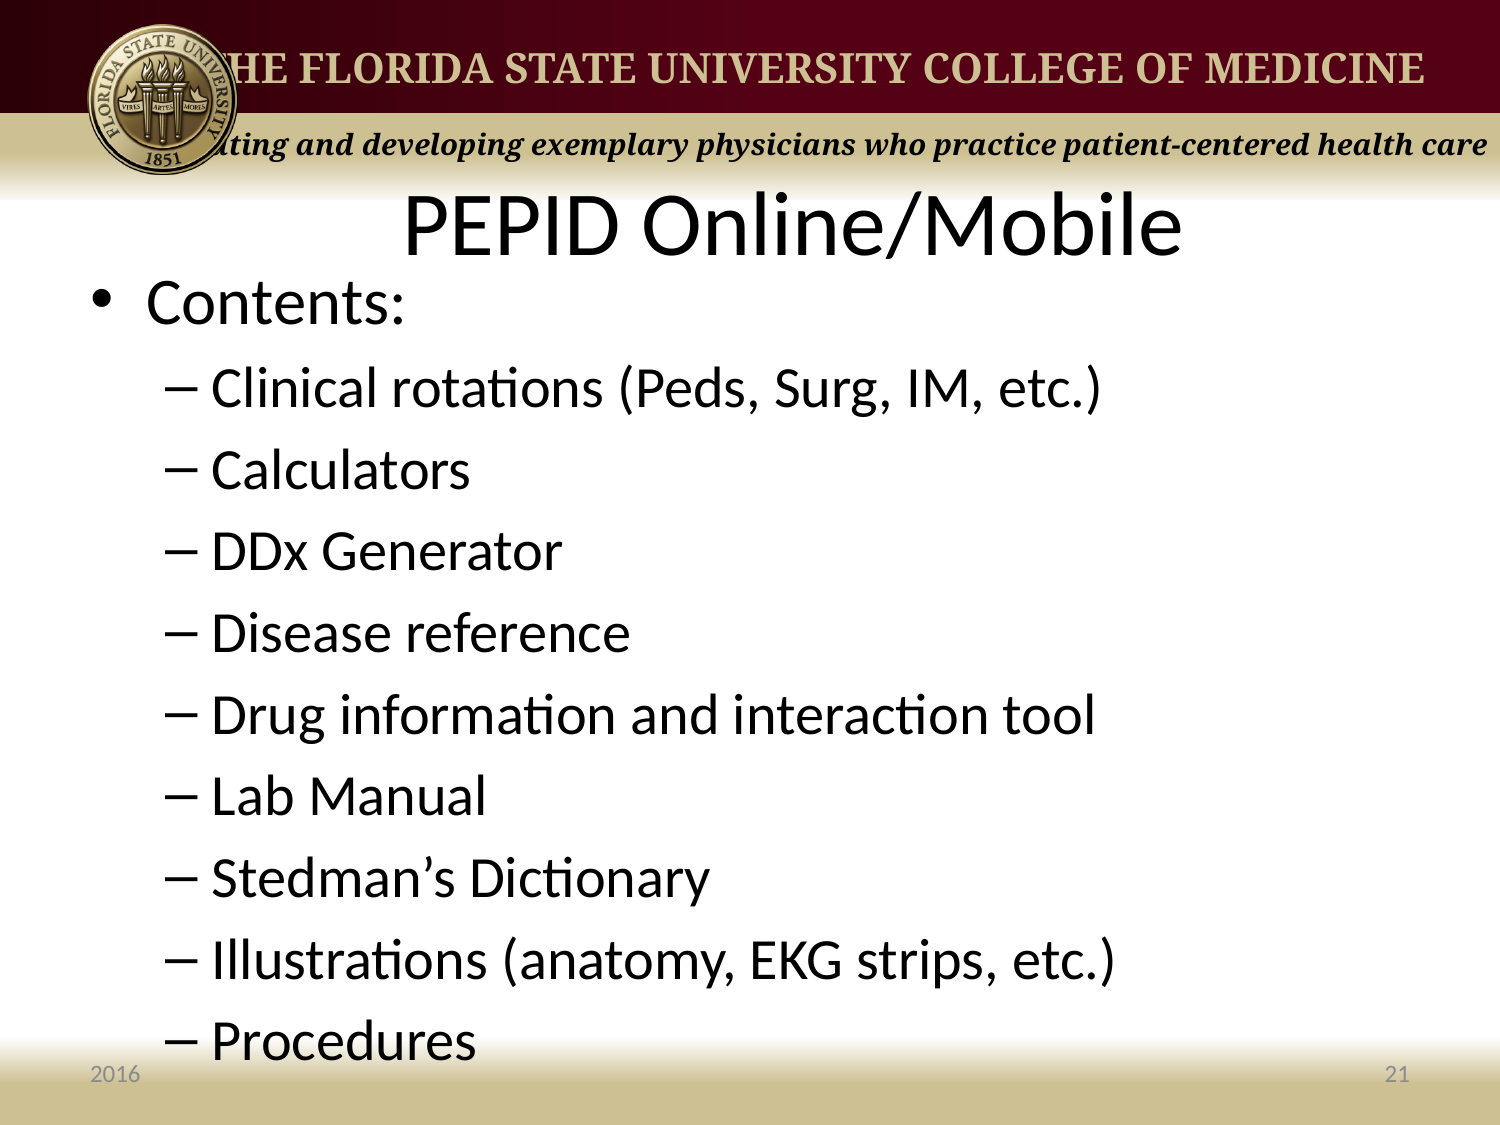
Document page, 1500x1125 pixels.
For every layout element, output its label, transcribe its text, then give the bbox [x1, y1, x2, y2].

slide_number 21 [1074, 1042, 1425, 1103]
slide_number 2016 [75, 1042, 425, 1103]
title PEPID Online/Mobile [150, 125, 1438, 313]
list Contents: Clinical rotations (Peds, Surg, IM, etc.) Calculators DDx Generator Disease reference Drug information and interaction tool Lab Manual Stedman’s Dictionary Illustrations (anatomy, EKG strips, etc.) Procedures [75, 249, 1425, 1125]
picture [87, 24, 238, 175]
